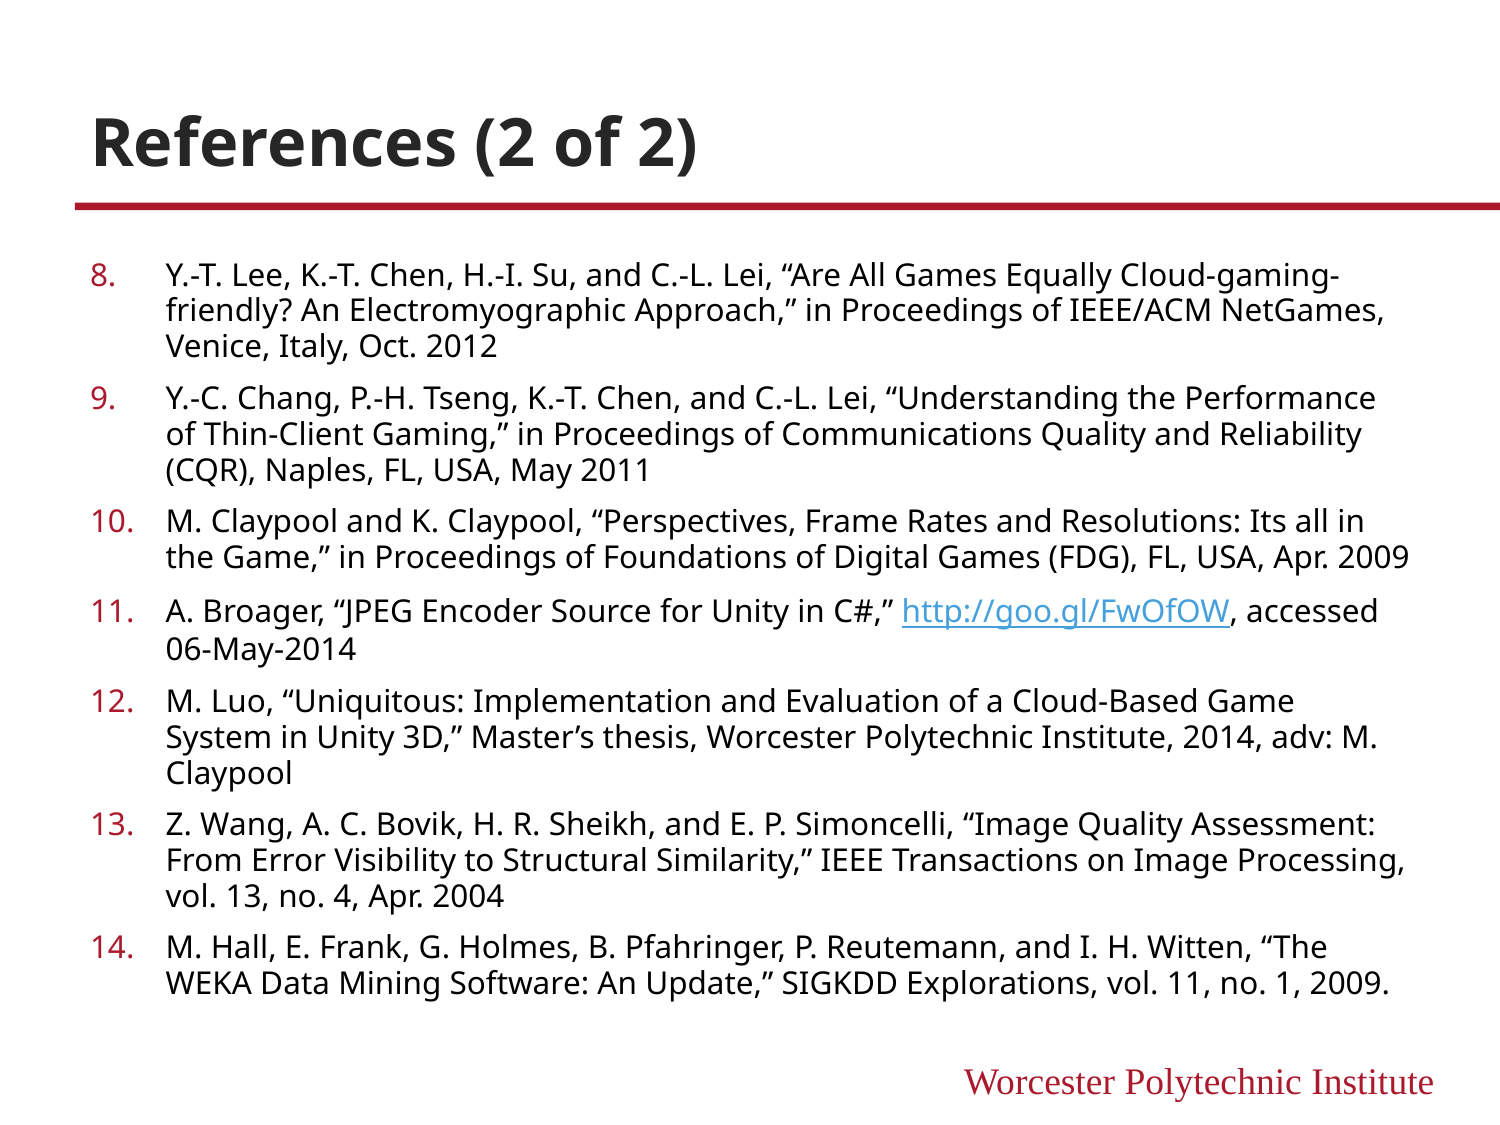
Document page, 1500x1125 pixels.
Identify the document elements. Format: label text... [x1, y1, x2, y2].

list Y.-T. Lee, K.-T. Chen, H.-I. Su, and C.-L. Lei, “Are All Games Equally Cloud-gaming-friendly? An Electromyographic Approach,” in Proceedings of IEEE/ACM NetGames, Venice, Italy, Oct. 2012 Y.-C. Chang, P.-H. Tseng, K.-T. Chen, and C.-L. Lei, “Understanding the Performance of Thin-Client Gaming,” in Proceedings of Communications Quality and Reliability (CQR), Naples, FL, USA, May 2011 M. Claypool and K. Claypool, “Perspectives, Frame Rates and Resolutions: Its all in the Game,” in Proceedings of Foundations of Digital Games (FDG), FL, USA, Apr. 2009 A. Broager, “JPEG Encoder Source for Unity in C#,” http://goo.gl/FwOfOW, accessed 06-May-2014 M. Luo, “Uniquitous: Implementation and Evaluation of a Cloud-Based Game System in Unity 3D,” Master’s thesis, Worcester Polytechnic Institute, 2014, adv: M. Claypool Z. Wang, A. C. Bovik, H. R. Sheikh, and E. P. Simoncelli, “Image Quality Assessment: From Error Visibility to Structural Similarity,” IEEE Transactions on Image Processing, vol. 13, no. 4, Apr. 2004 M. Hall, E. Frank, G. Holmes, B. Pfahringer, P. Reutemann, and I. H. Witten, “The WEKA Data Mining Software: An Update,” SIGKDD Explorations, vol. 11, no. 1, 2009. [75, 249, 1425, 1013]
title References (2 of 2) [75, 56, 1425, 188]
